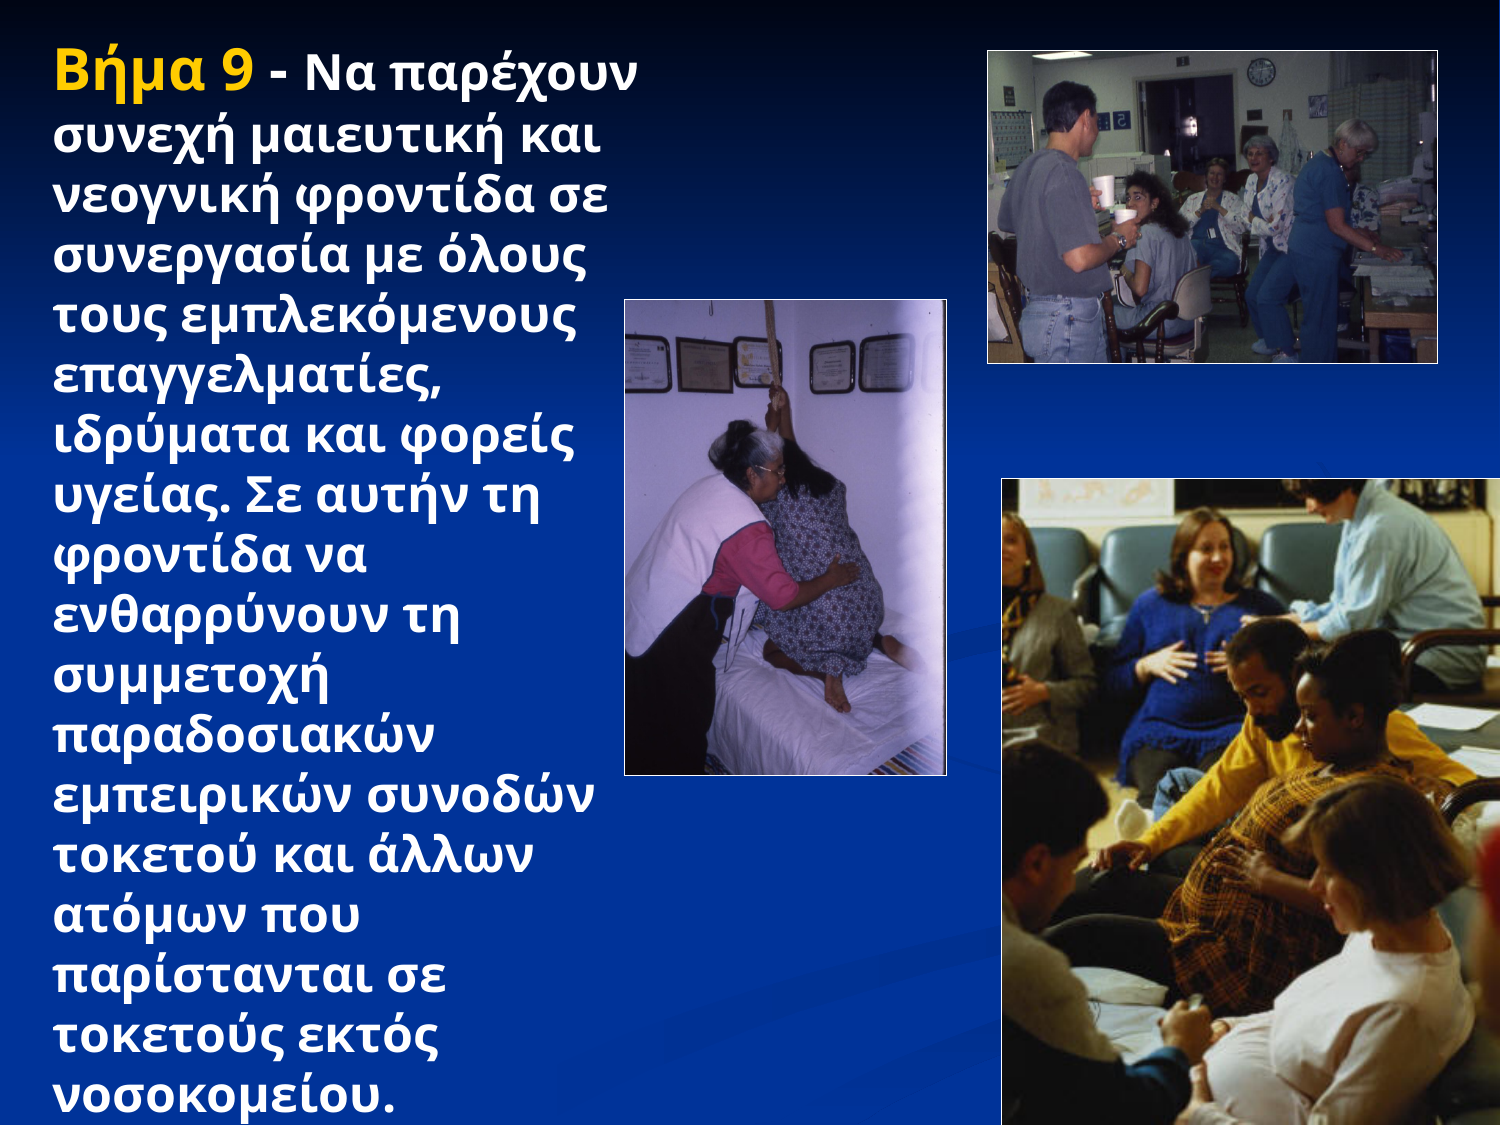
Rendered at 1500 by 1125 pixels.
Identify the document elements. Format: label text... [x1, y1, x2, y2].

picture [987, 49, 1438, 363]
picture [624, 299, 947, 776]
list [1001, 477, 1500, 1125]
text_box Βήμα 9 - Να παρέχουν συνεχή μαιευτική και νεογνική φροντίδα σε συνεργασία με όλους τους εμπλεκόμενους επαγγελματίες, ιδρύματα και φορείς υγείας. Σε αυτήν τη φροντίδα να ενθαρρύνουν τη συμμετοχή παραδοσιακών εμπειρικών συνοδών τοκετού και άλλων ατόμων που παρίστανται σε τοκετούς εκτός νοσοκομείου. [37, 24, 663, 1125]
